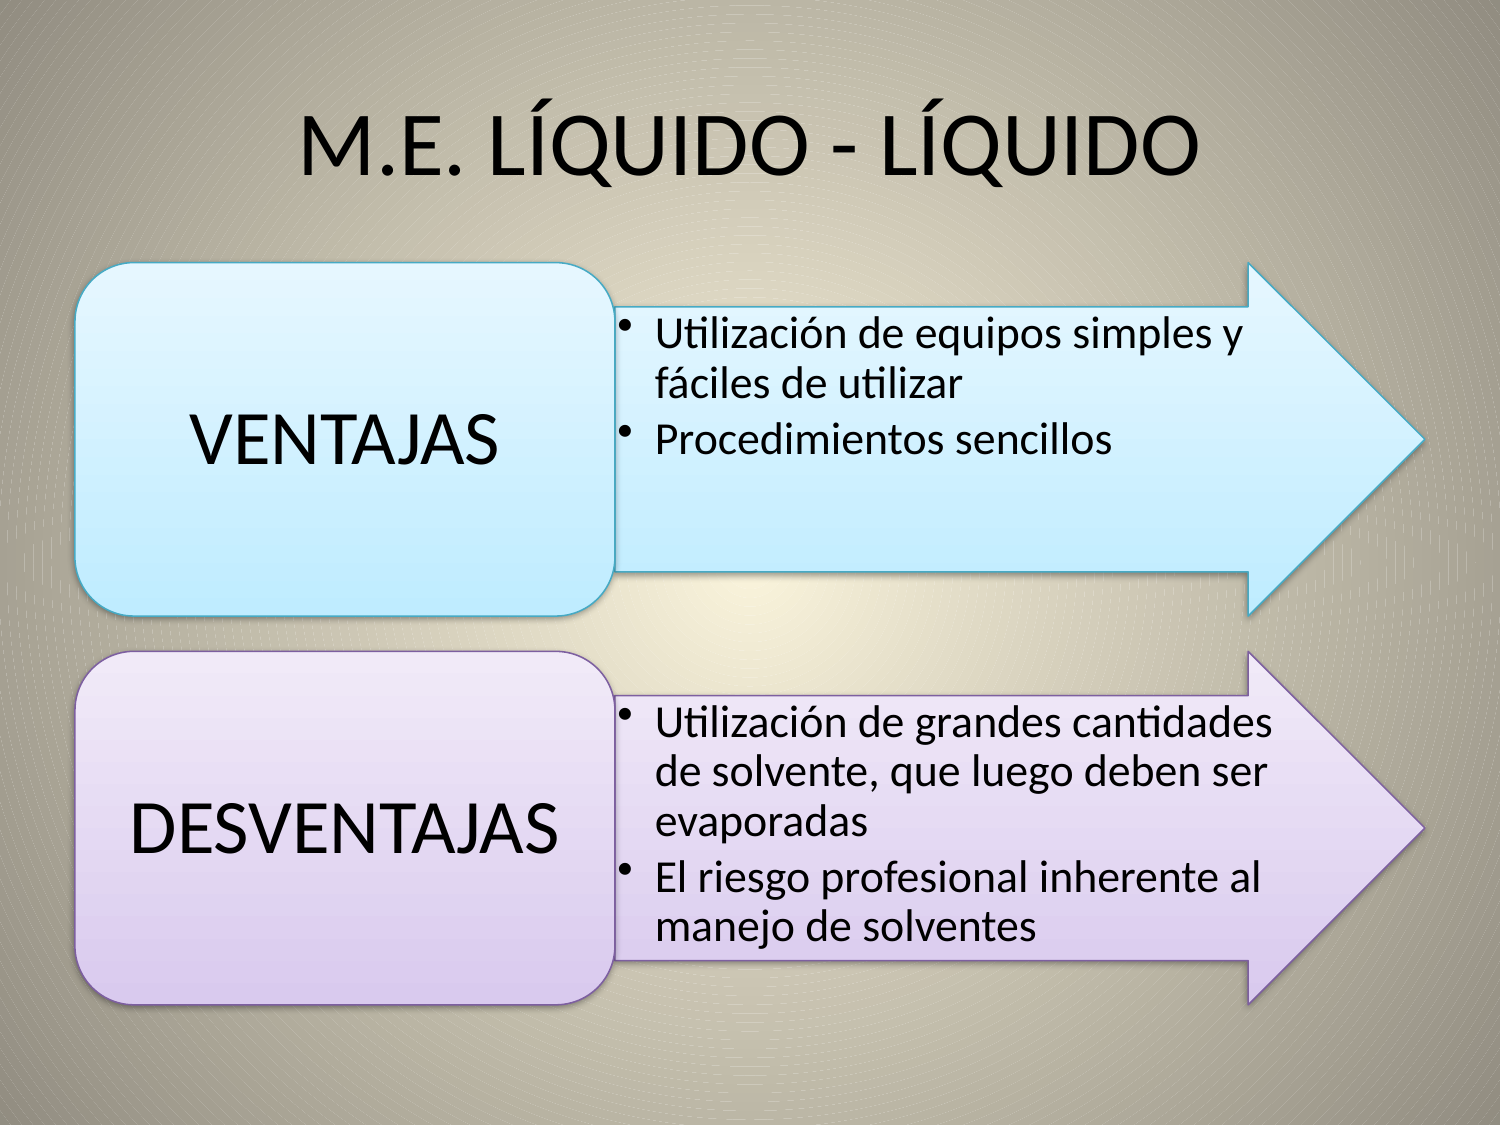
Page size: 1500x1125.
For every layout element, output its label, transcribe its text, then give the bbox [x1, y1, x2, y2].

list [74, 262, 1426, 1006]
title M.E. LÍQUIDO - LÍQUIDO [75, 45, 1425, 233]
